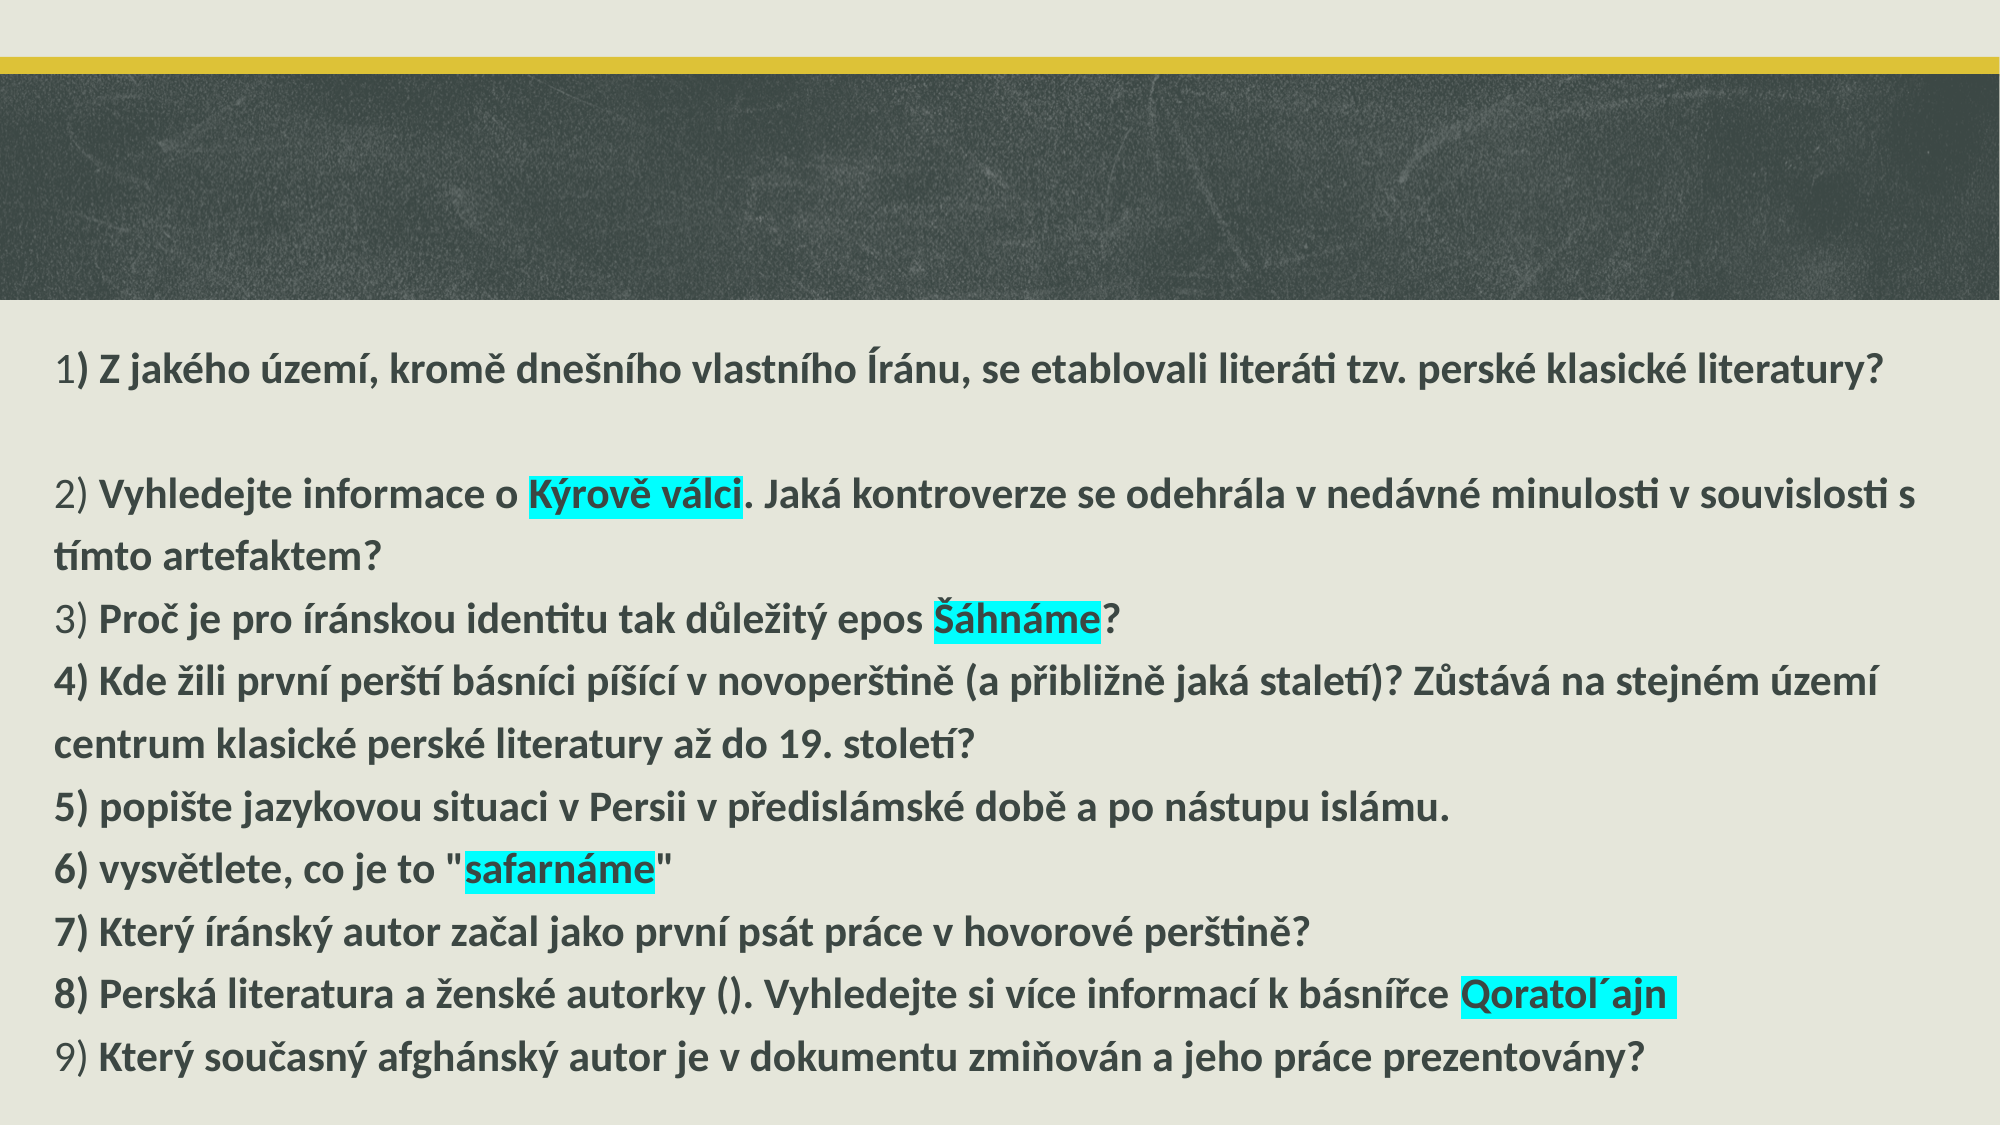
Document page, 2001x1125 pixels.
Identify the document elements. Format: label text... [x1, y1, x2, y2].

list 1) Z jakého území, kromě dnešního vlastního Íránu, se etablovali literáti tzv. perské klasické literatury? 2) Vyhledejte informace o Kýrově válci. Jaká kontroverze se odehrála v nedávné minulosti v souvislosti s tímto artefaktem? 3) Proč je pro íránskou identitu tak důležitý epos Šáhnáme? 4) Kde žili první perští básníci píšící v novoperštině (a přibližně jaká staletí)? Zůstává na stejném území centrum klasické perské literatury až do 19. století? 5) popište jazykovou situaci v Persii v předislámské době a po nástupu islámu. 6) vysvětlete, co je to "safarnáme" 7) Který íránský autor začal jako první psát práce v hovorové perštině? 8) Perská literatura a ženské autorky (). Vyhledejte si více informací k básnířce Qoratol´ajn 9) Který současný afghánský autor je v dokumentu zmiňován a jeho práce prezentovány? [39, 321, 1935, 1097]
picture [0, 74, 2000, 300]
